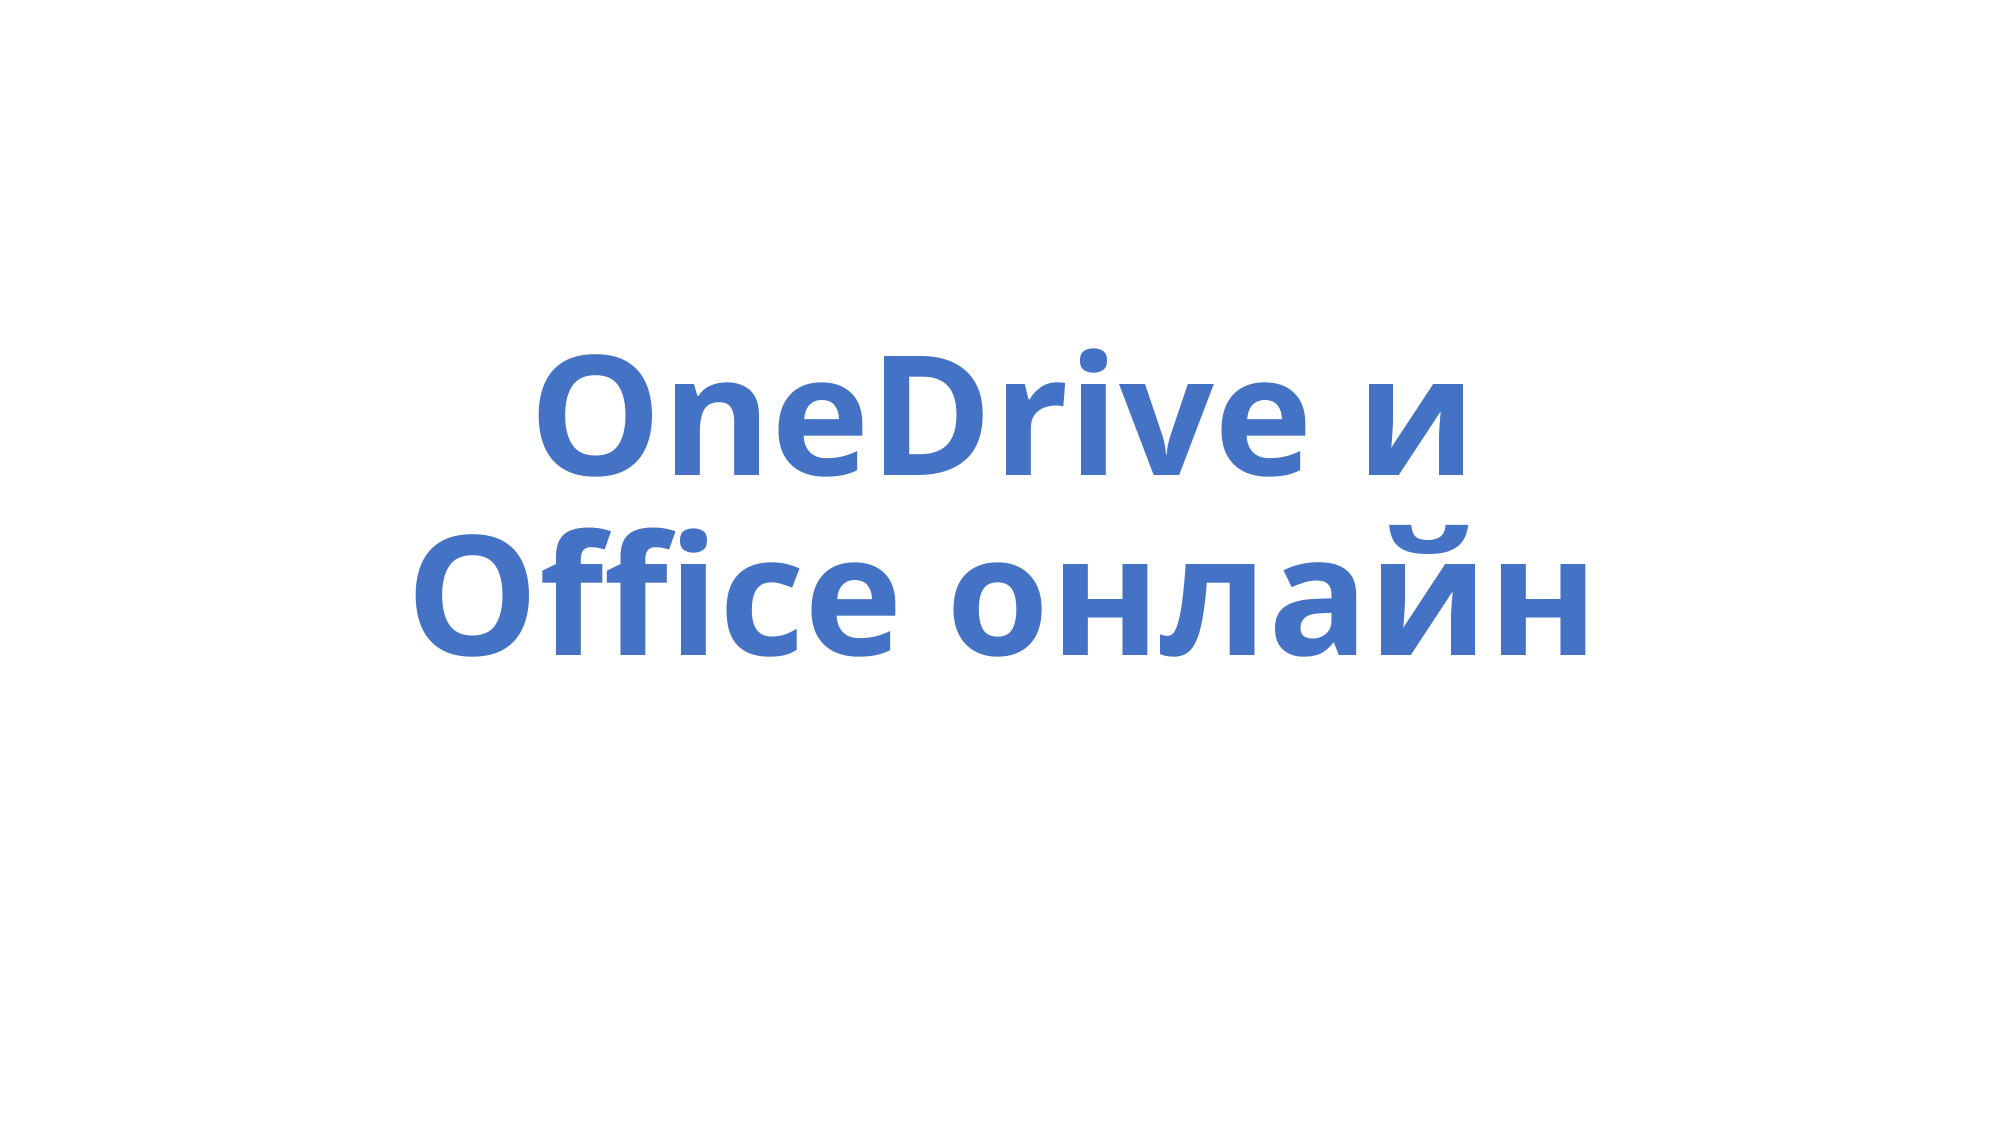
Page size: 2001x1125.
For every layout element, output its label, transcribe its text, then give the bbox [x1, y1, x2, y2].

title OneDrive и Office онлайн [253, 307, 1754, 700]
